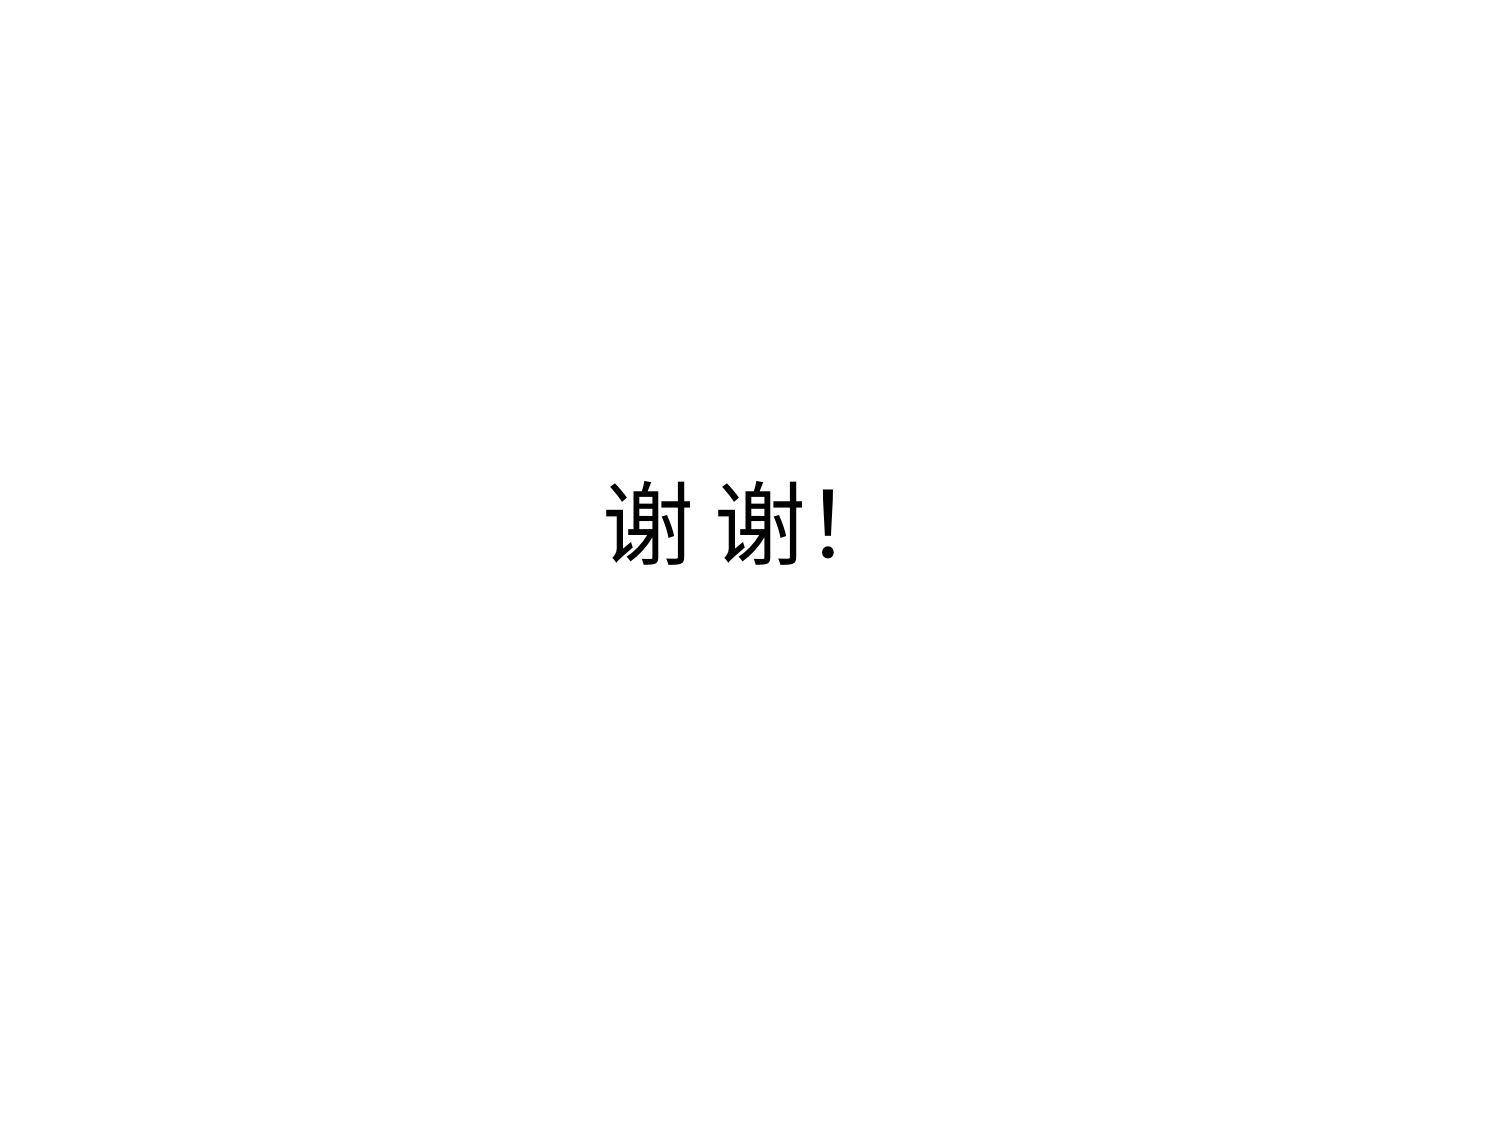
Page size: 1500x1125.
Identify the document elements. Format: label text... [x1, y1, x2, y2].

title 谢 谢！ [103, 420, 1397, 638]
